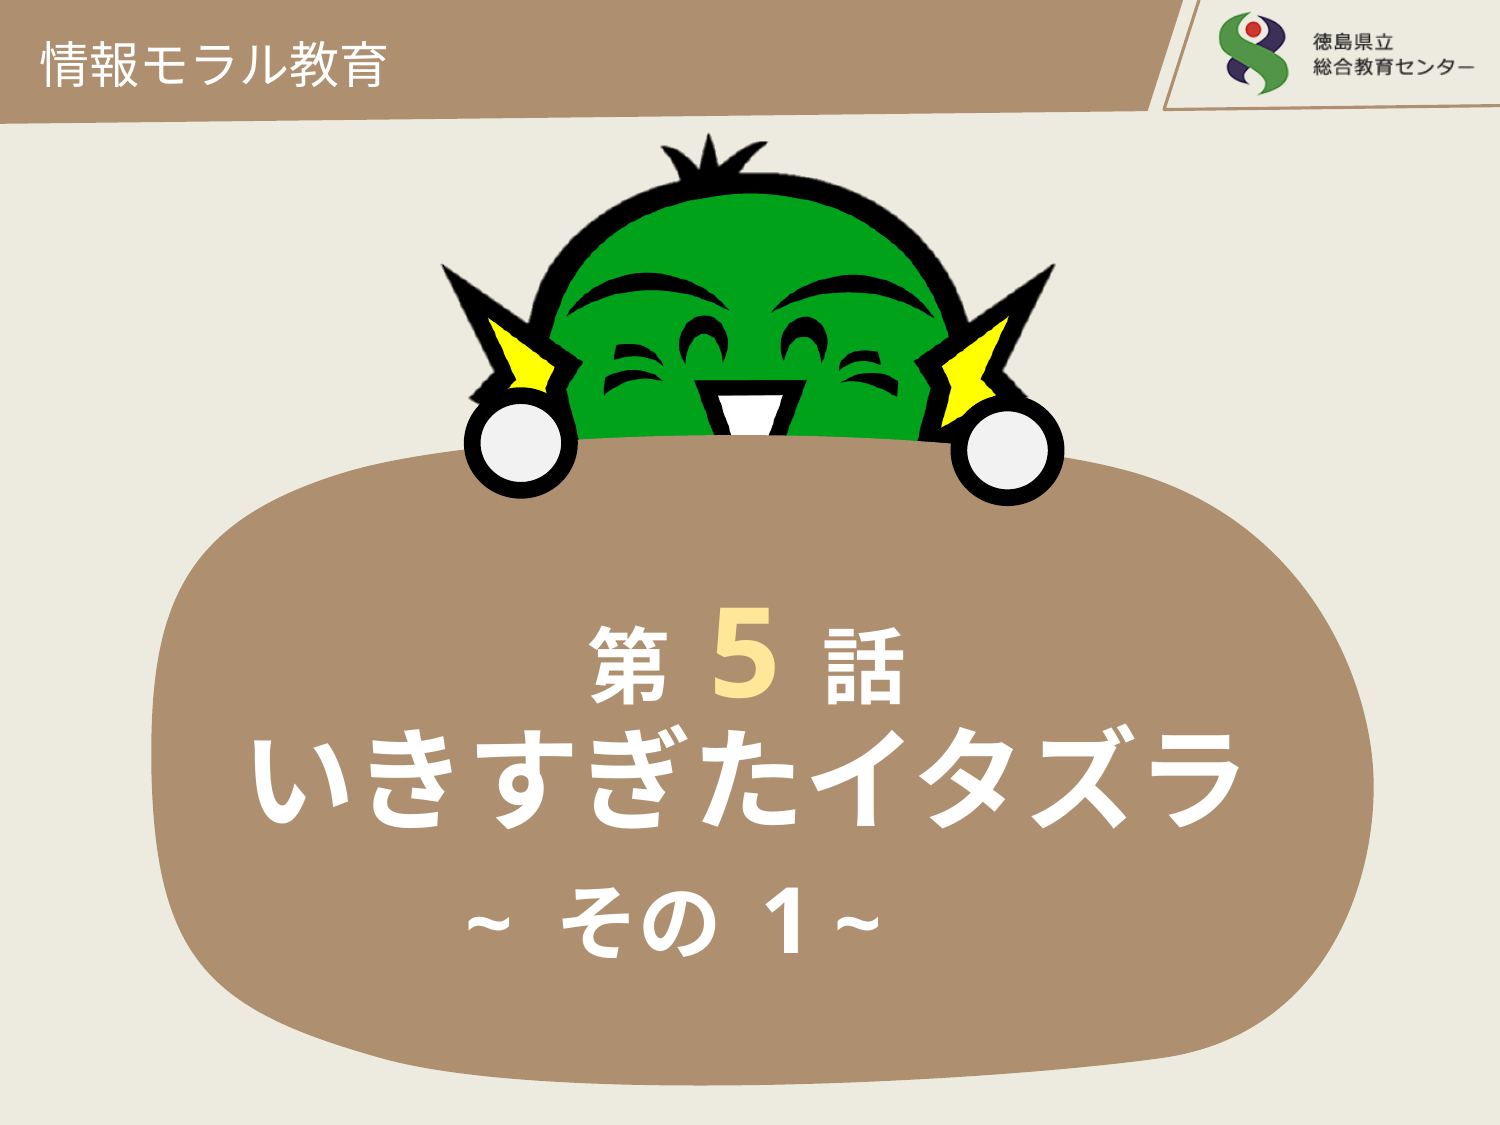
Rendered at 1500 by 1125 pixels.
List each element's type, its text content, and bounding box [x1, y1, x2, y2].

picture [1218, 11, 1475, 97]
title 第 5 話 いきすぎたイタズラ ~ その 1 ~ [146, 545, 1347, 1024]
list 情報モラル教育 [24, 29, 1006, 106]
picture [401, 62, 1124, 469]
